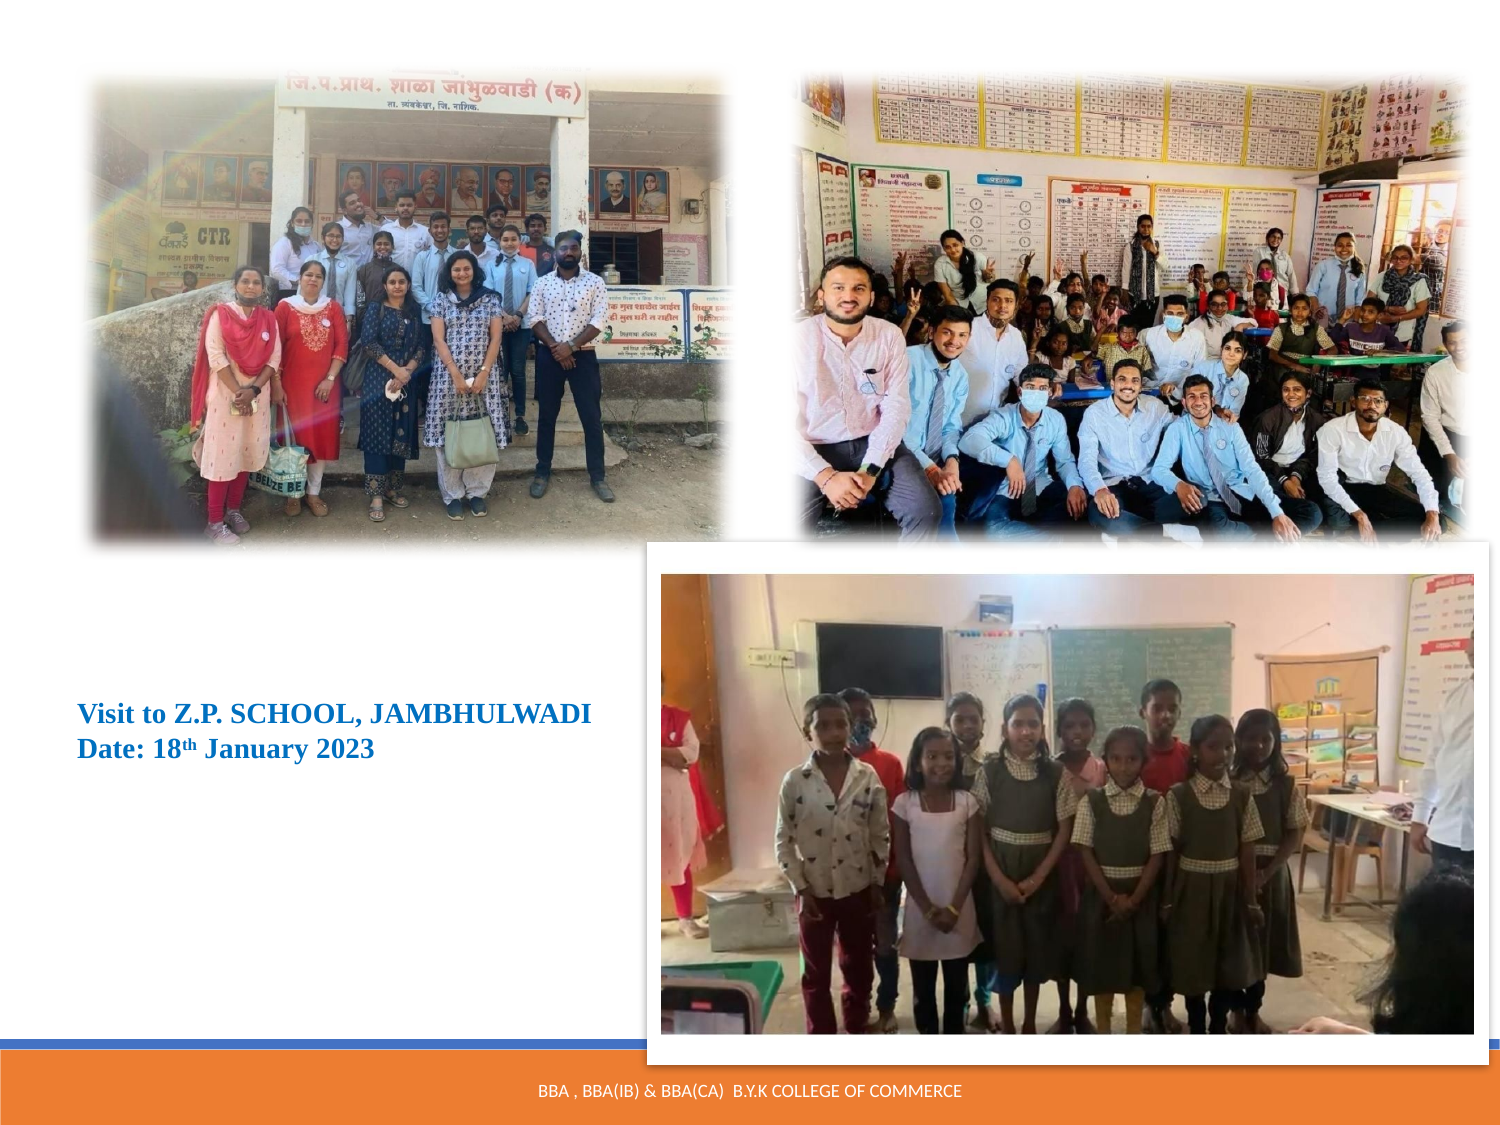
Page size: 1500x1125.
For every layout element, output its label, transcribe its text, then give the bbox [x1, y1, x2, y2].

footer BBA , BBA(IB) & BBA(CA) B.Y.K College of Commerce [453, 1059, 1047, 1120]
picture [786, 67, 1475, 553]
text_box Visit to Z.P. SCHOOL, JAMBHULWADI Date: 18th January 2023 [62, 687, 608, 818]
picture [74, 61, 1475, 1051]
